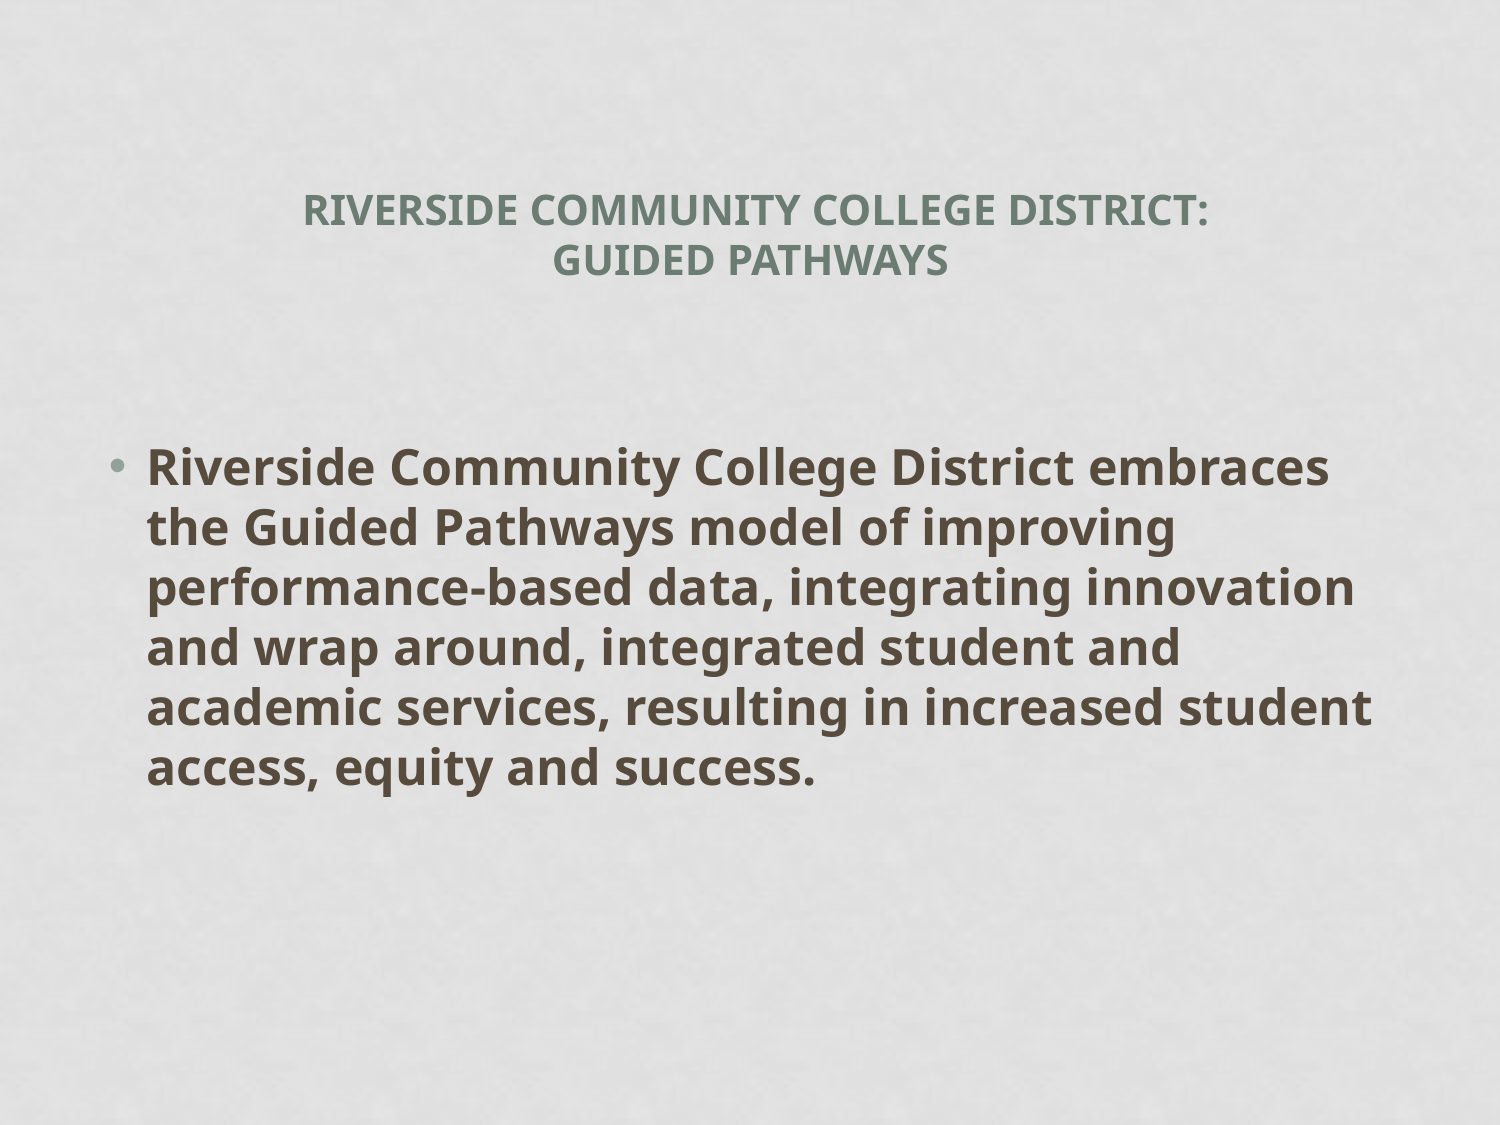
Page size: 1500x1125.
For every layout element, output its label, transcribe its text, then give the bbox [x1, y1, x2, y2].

list Riverside Community College District embraces the Guided Pathways model of improving performance-based data, integrating innovation and wrap around, integrated student and academic services, resulting in increased student access, equity and success. [75, 287, 1425, 1005]
title RIVERSIDE COMMUNITY COLLEGE DISTRICT: GUIDED PATHWAYS [125, 174, 1398, 287]
